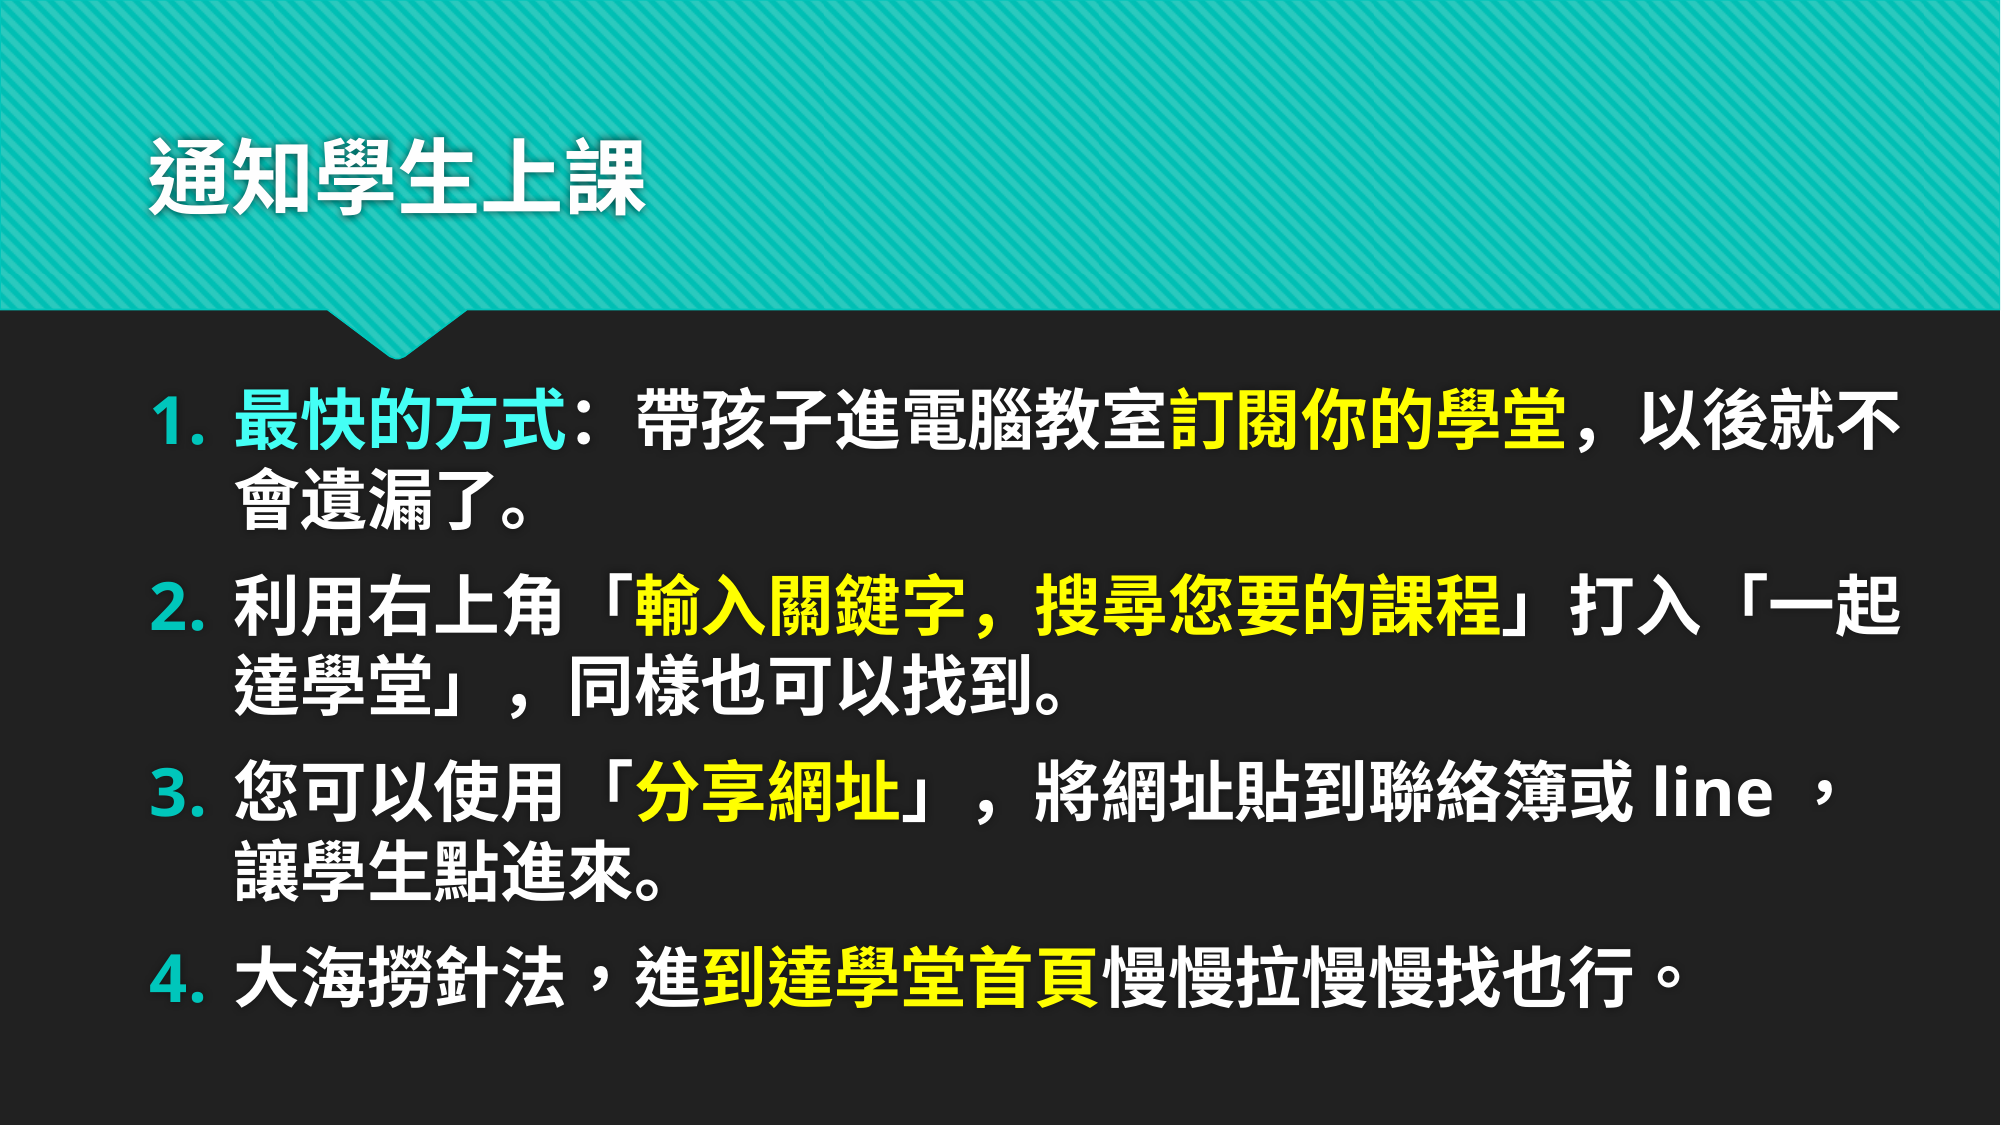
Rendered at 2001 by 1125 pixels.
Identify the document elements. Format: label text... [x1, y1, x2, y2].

list 最快的方式：帶孩子進電腦教室訂閱你的學堂，以後就不會遺漏了。 利用右上角「輸入關鍵字，搜尋您要的課程」打入「一起達學堂」，同樣也可以找到。 您可以使用「分享網址」，將網址貼到聯絡簿或line，讓學生點進來。 大海撈針法，進到達學堂首頁慢慢拉慢慢找也行。 [134, 364, 1929, 1029]
title 通知學生上課 [132, 73, 1868, 233]
